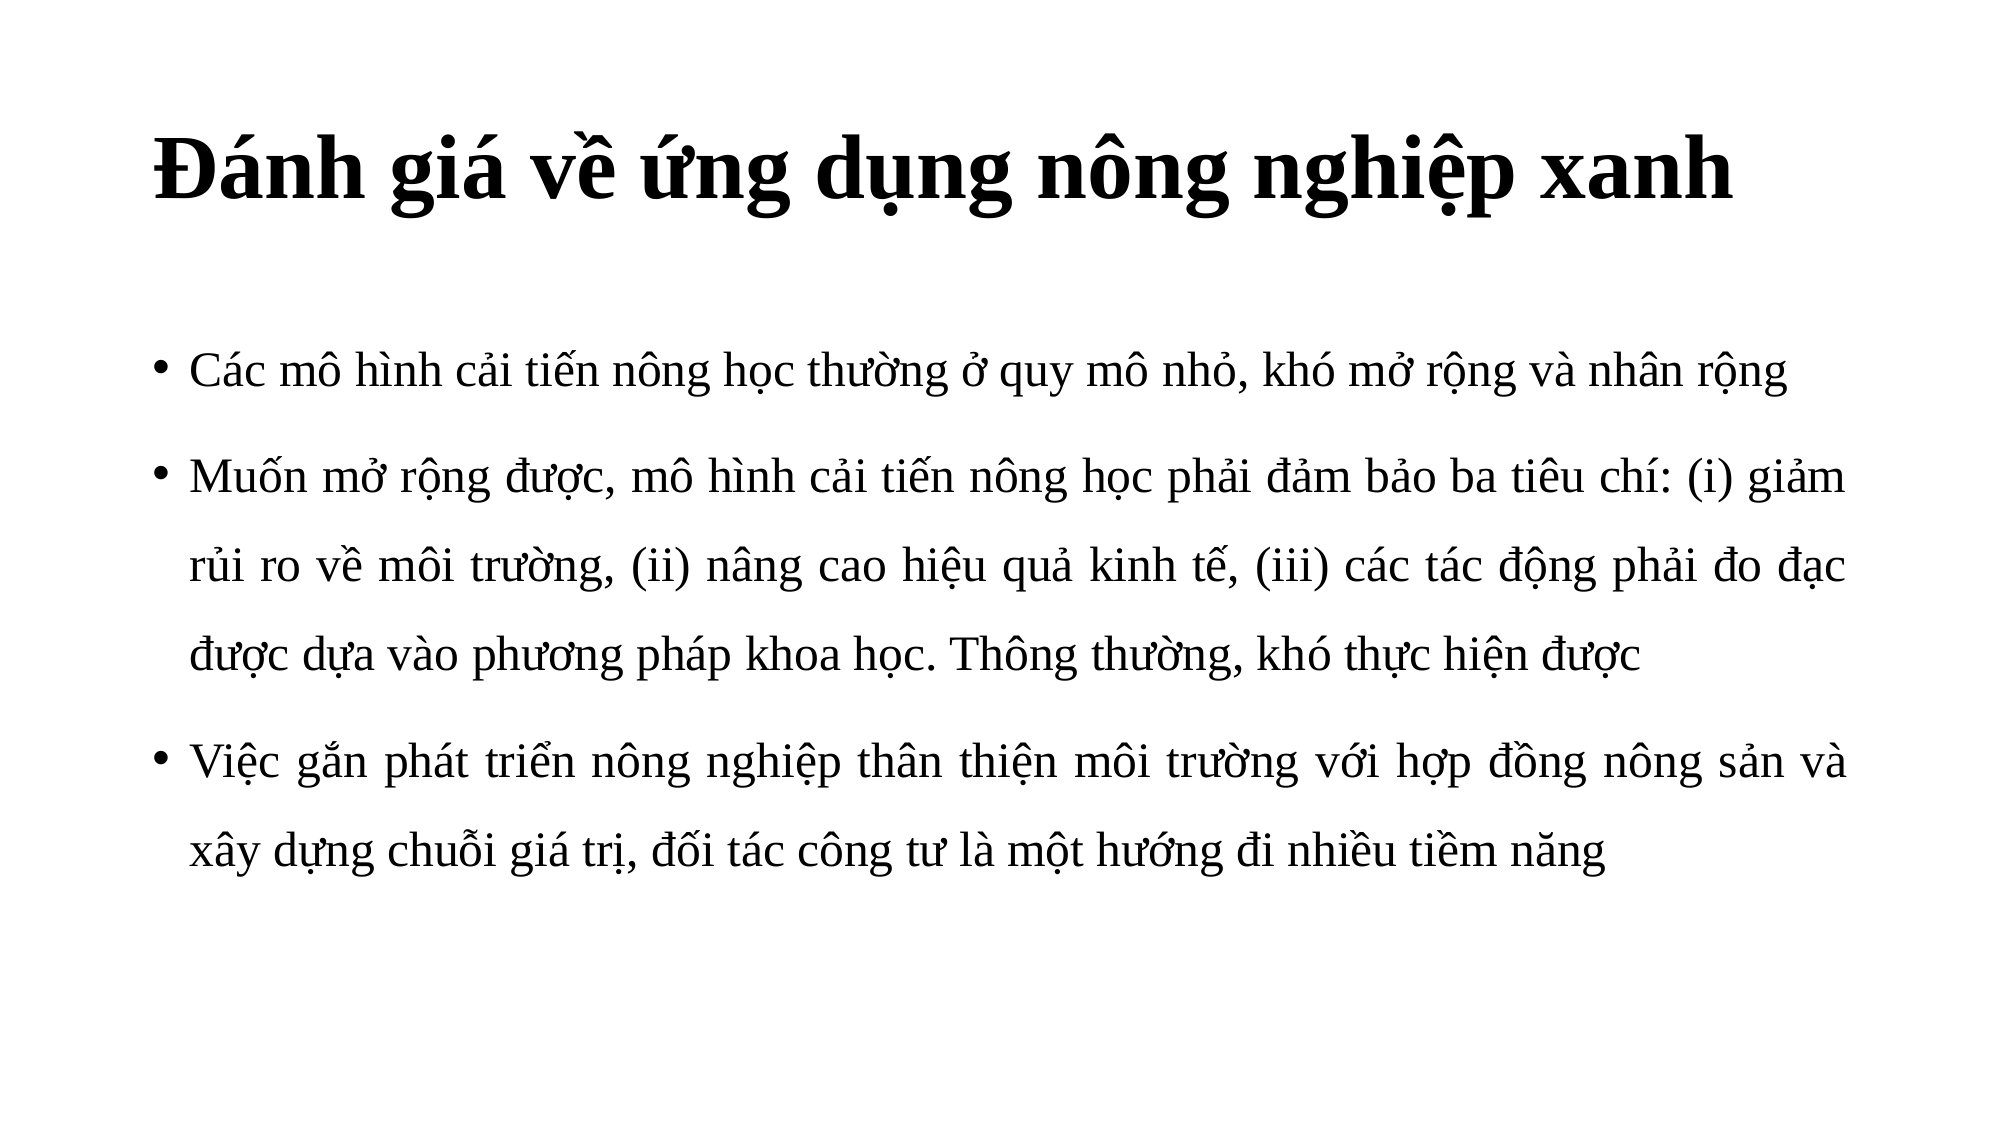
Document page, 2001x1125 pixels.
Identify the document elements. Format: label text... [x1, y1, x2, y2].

title Đánh giá về ứng dụng nông nghiệp xanh [137, 59, 1863, 278]
list Các mô hình cải tiến nông học thường ở quy mô nhỏ, khó mở rộng và nhân rộng Muốn mở rộng được, mô hình cải tiến nông học phải đảm bảo ba tiêu chí: (i) giảm rủi ro về môi trường, (ii) nâng cao hiệu quả kinh tế, (iii) các tác động phải đo đạc được dựa vào phương pháp khoa học. Thông thường, khó thực hiện được Việc gắn phát triển nông nghiệp thân thiện môi trường với hợp đồng nông sản và xây dựng chuỗi giá trị, đối tác công tư là một hướng đi nhiều tiềm năng [137, 299, 1863, 1014]
